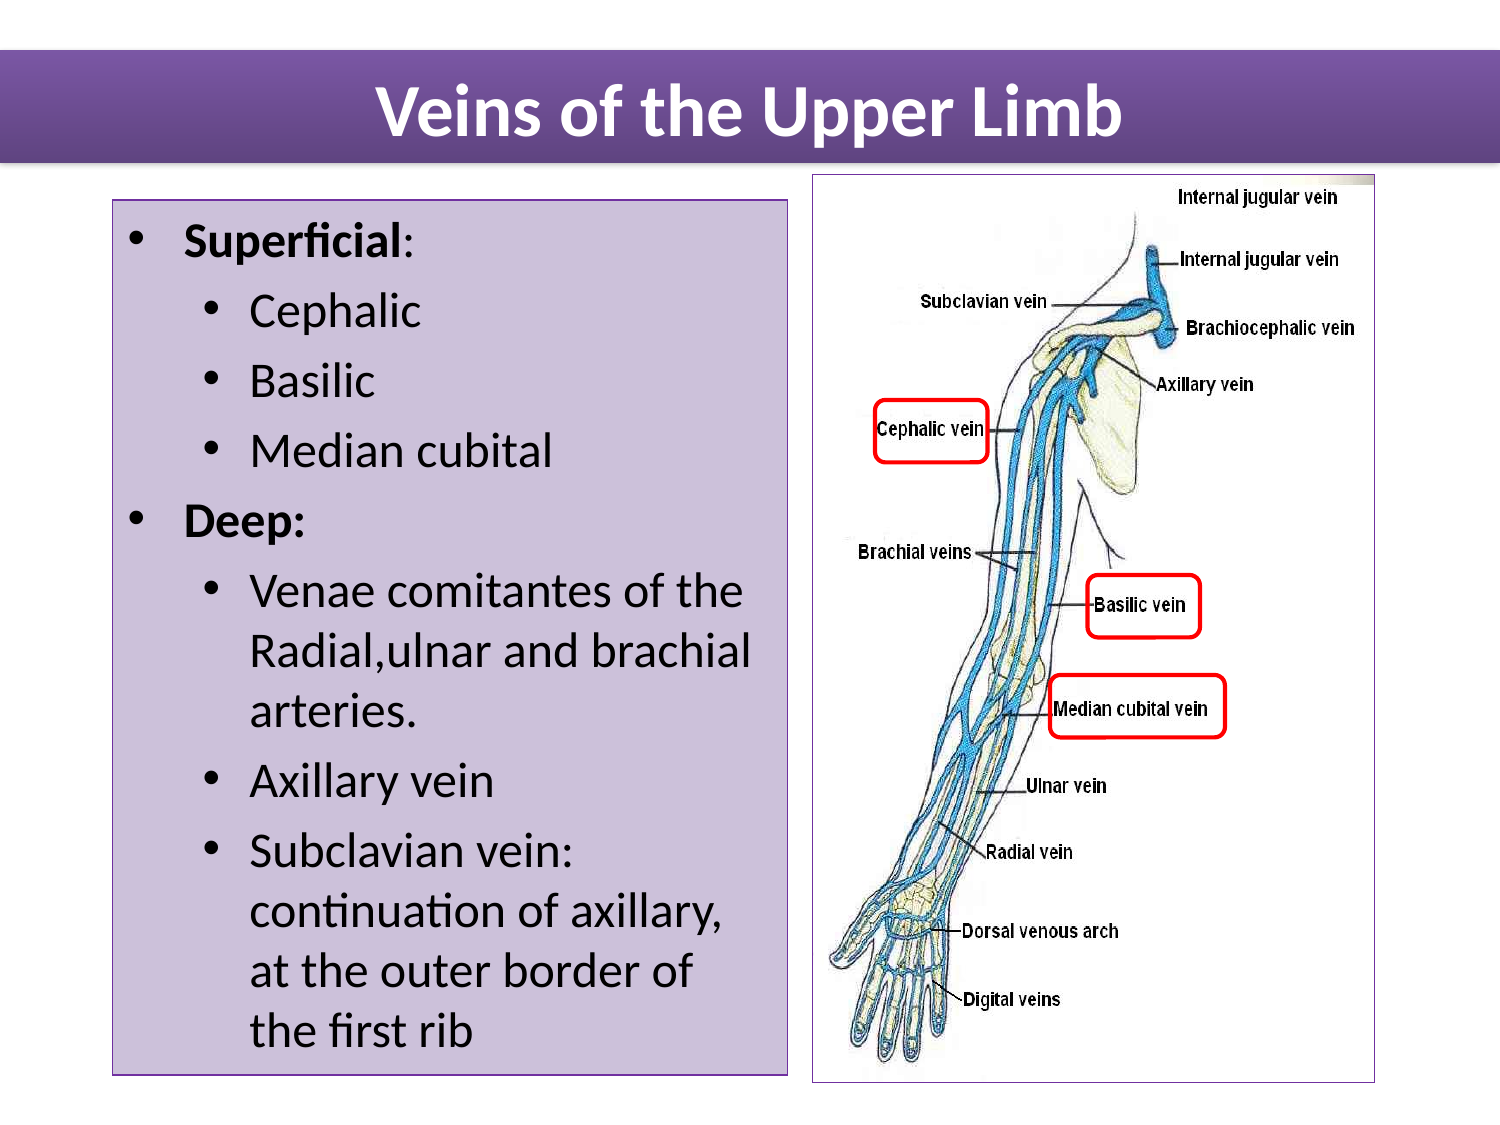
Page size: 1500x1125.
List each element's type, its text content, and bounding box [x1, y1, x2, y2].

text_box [812, 174, 1376, 1083]
title Veins of the Upper Limb [0, 49, 1500, 163]
list Superficial: Cephalic Basilic Median cubital Deep: Venae comitantes of the Radial,ulnar and brachial arteries. Axillary vein Subclavian vein: continuation of axillary, at the outer border of the first rib [112, 199, 788, 1076]
